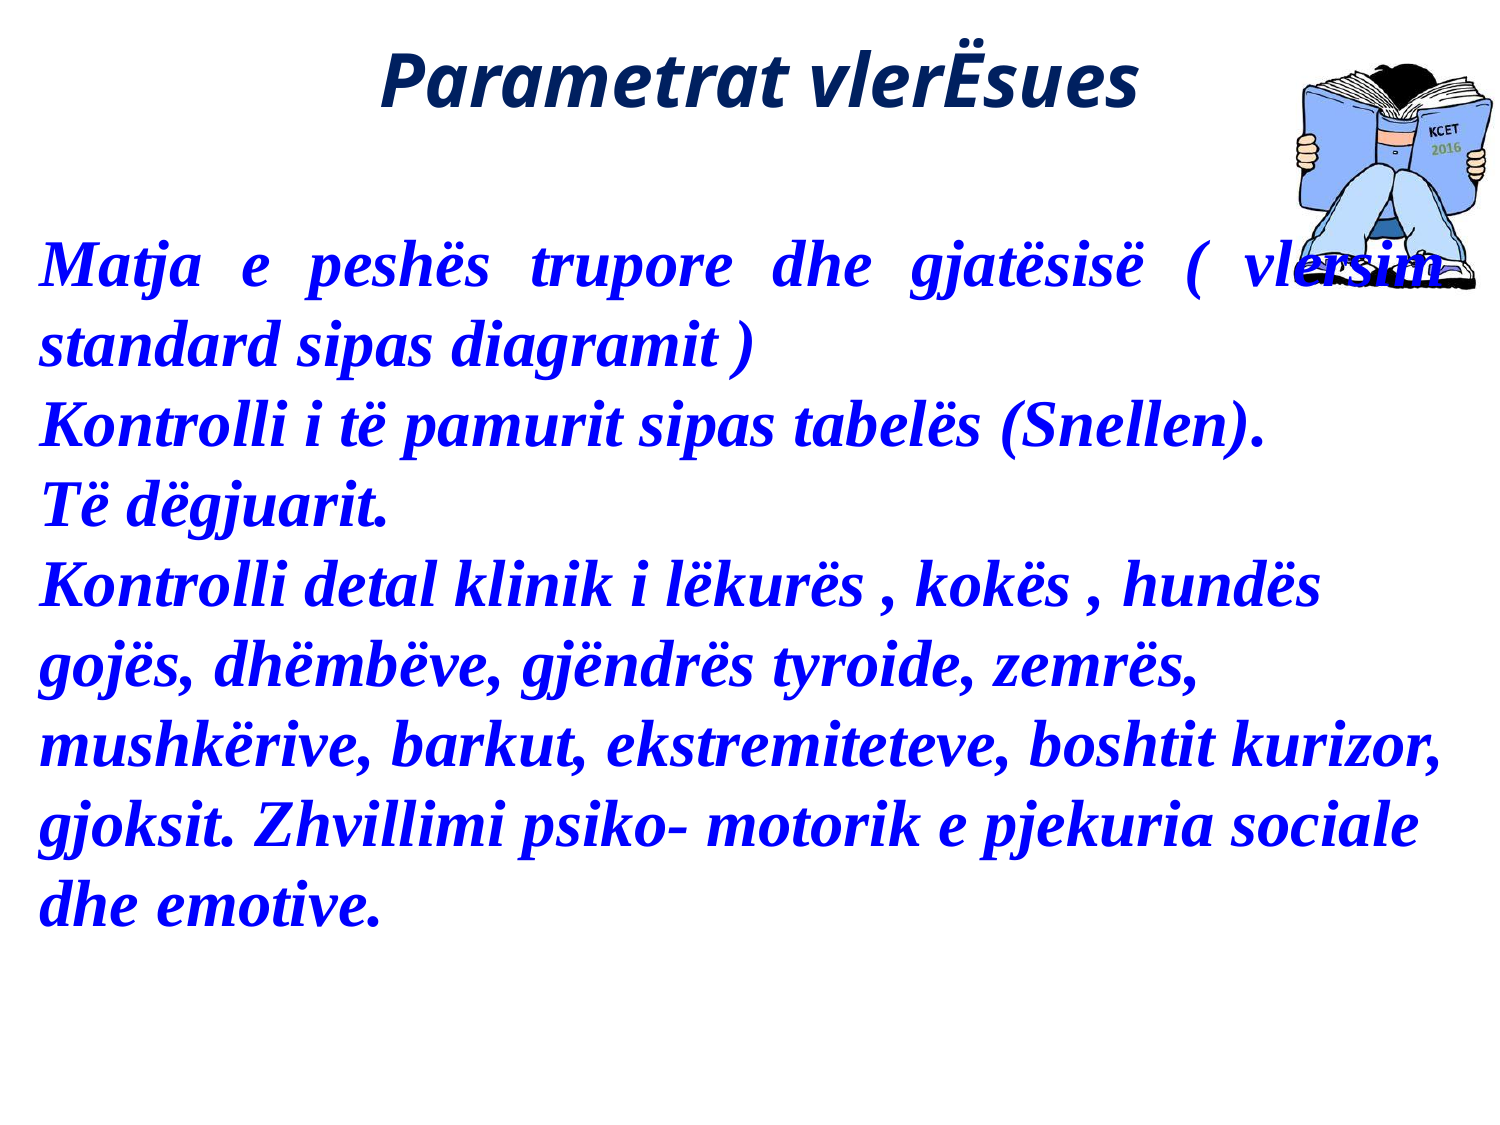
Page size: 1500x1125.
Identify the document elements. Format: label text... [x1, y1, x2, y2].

picture [1281, 49, 1500, 301]
text_box Parametrat vlerËsues [364, 24, 1157, 130]
text_box Matja e peshës trupore dhe gjatësisë ( vlersim standard sipas diagramit ) Kontrolli i të pamurit sipas tabelës (Snellen). Të dëgjuarit. Kontrolli detal klinik i lëkurës , kokës , hundës gojës, dhëmbëve, gjëndrës tyroide, zemrës, mushkërive, barkut, ekstremiteteve, boshtit kurizor, gjoksit. Zhvillimi psiko- motorik e pjekuria sociale dhe emotive. [24, 212, 1463, 1125]
